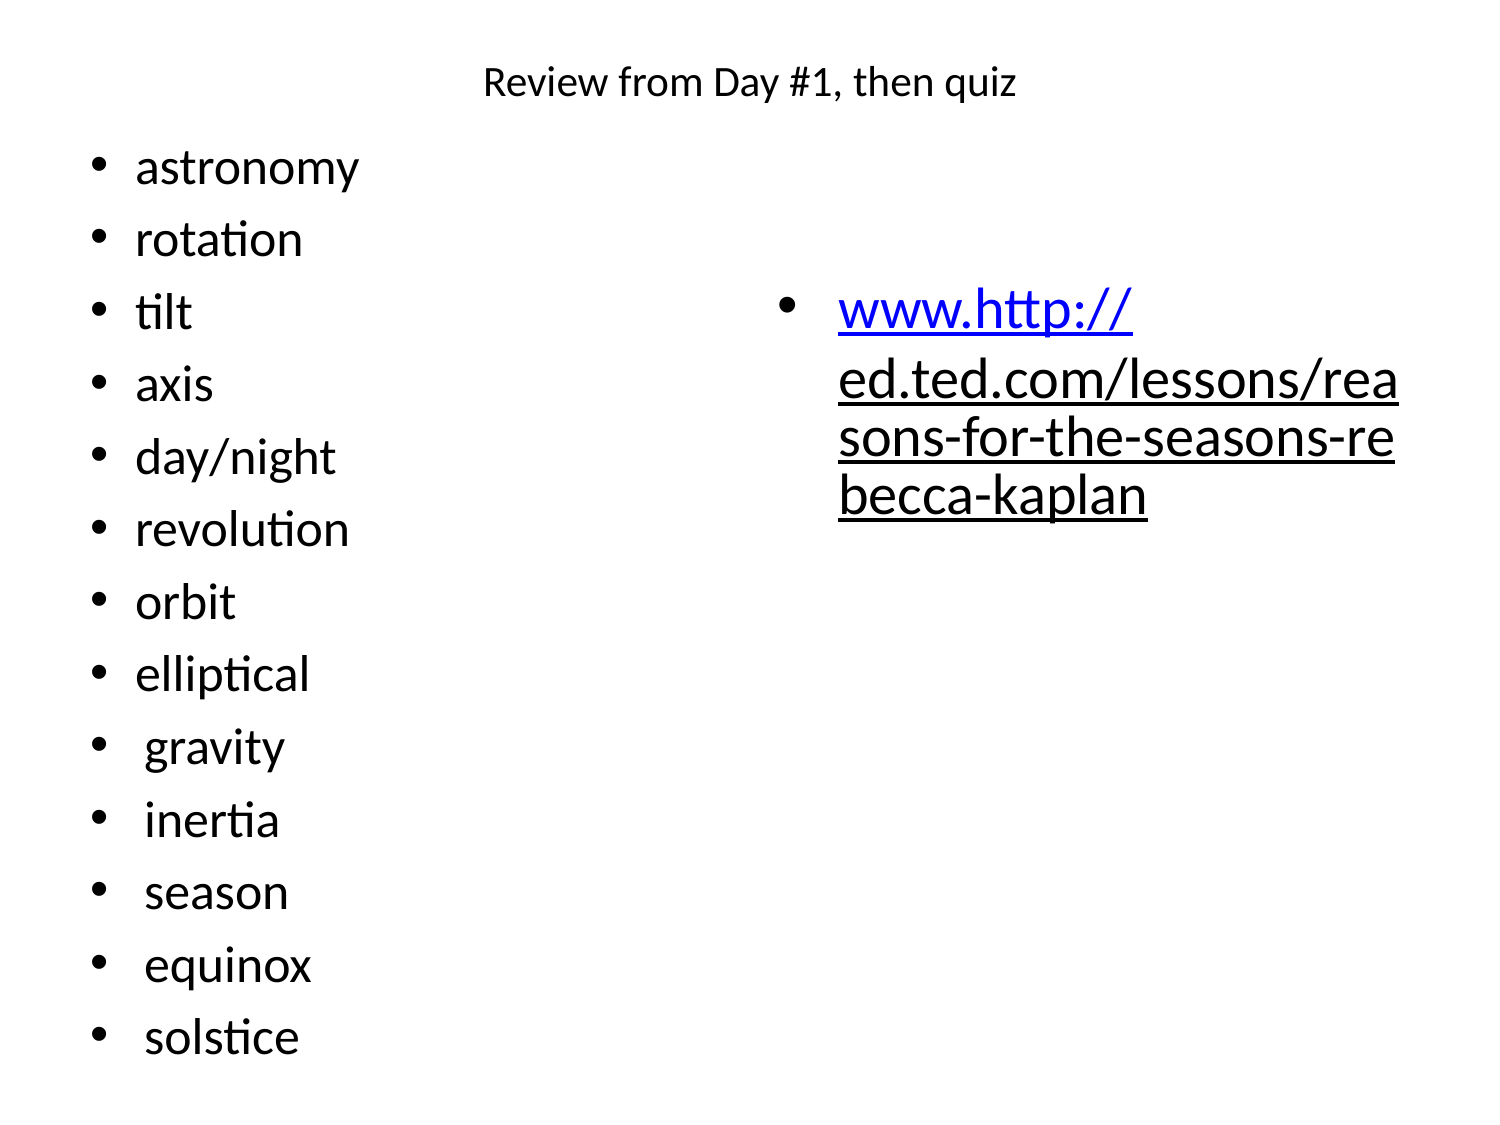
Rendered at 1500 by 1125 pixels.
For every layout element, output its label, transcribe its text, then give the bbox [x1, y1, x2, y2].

list www.http://ed.ted.com/lessons/reasons-for-the-seasons-rebecca-kaplan [762, 262, 1425, 1005]
list astronomy rotation tilt axis day/night revolution orbit elliptical gravity inertia season equinox solstice [75, 125, 725, 1075]
title Review from Day #1, then quiz [75, 45, 1425, 113]
